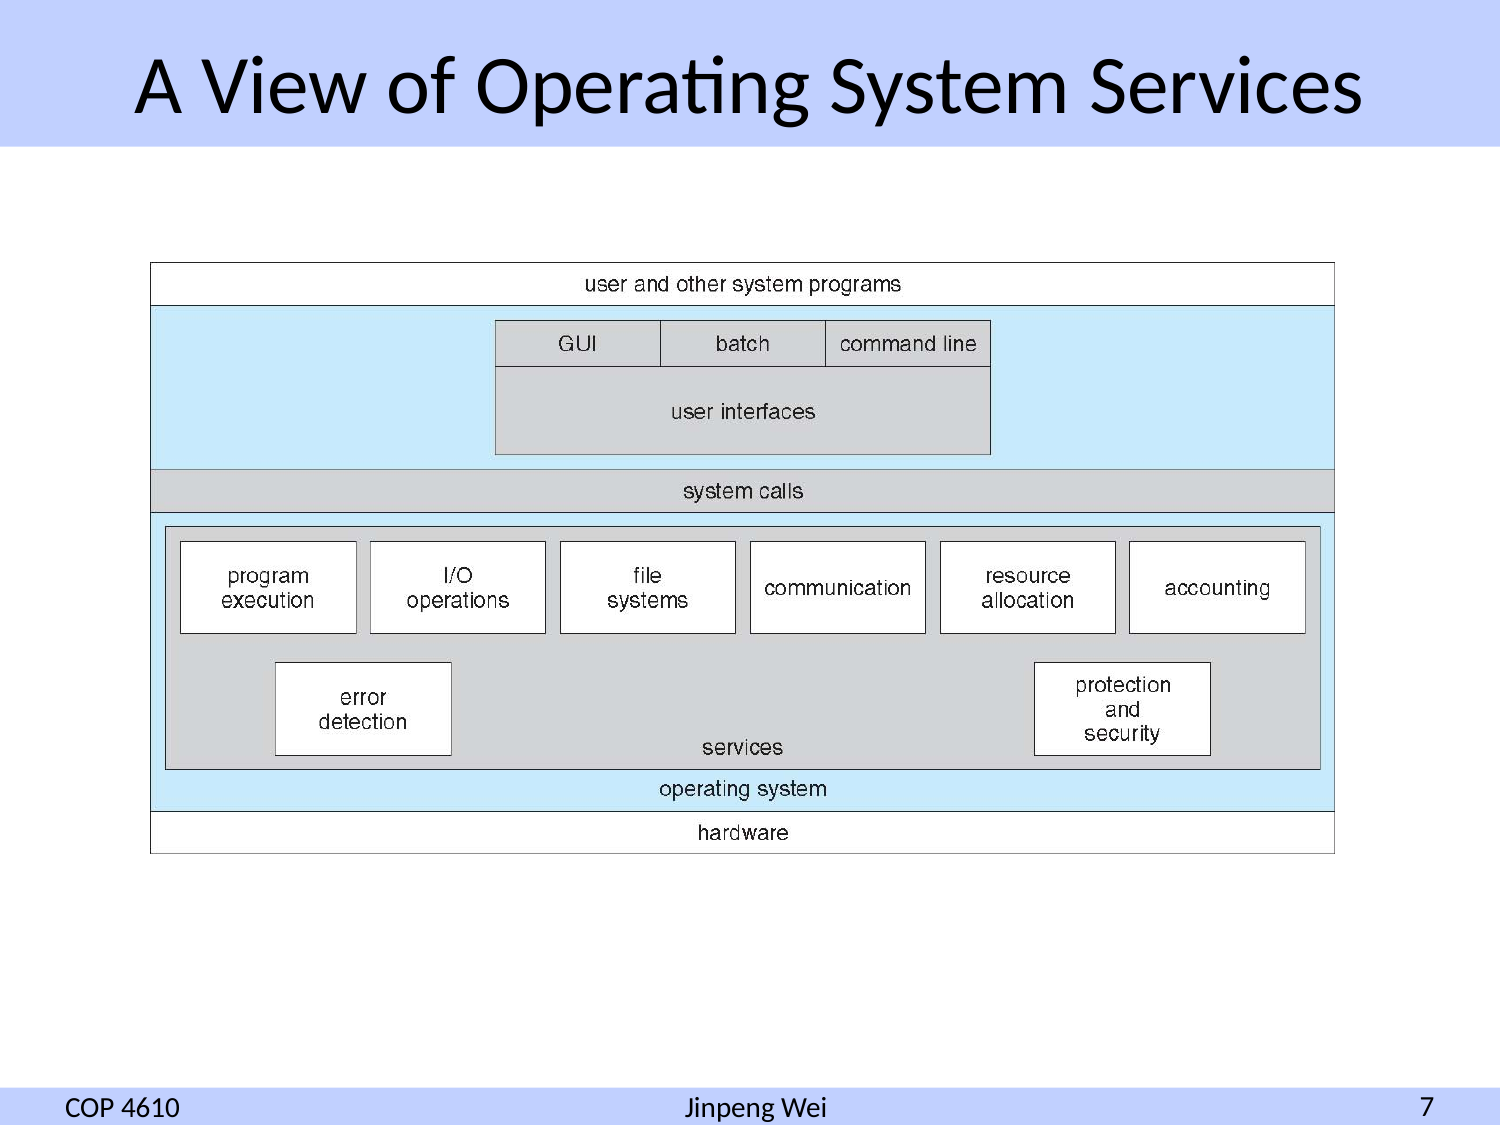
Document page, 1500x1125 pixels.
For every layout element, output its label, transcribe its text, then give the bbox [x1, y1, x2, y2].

footer COP 4610 [49, 1087, 238, 1125]
slide_number 7 [1374, 1087, 1450, 1125]
title A View of Operating System Services [74, 0, 1426, 160]
picture [150, 262, 1335, 855]
